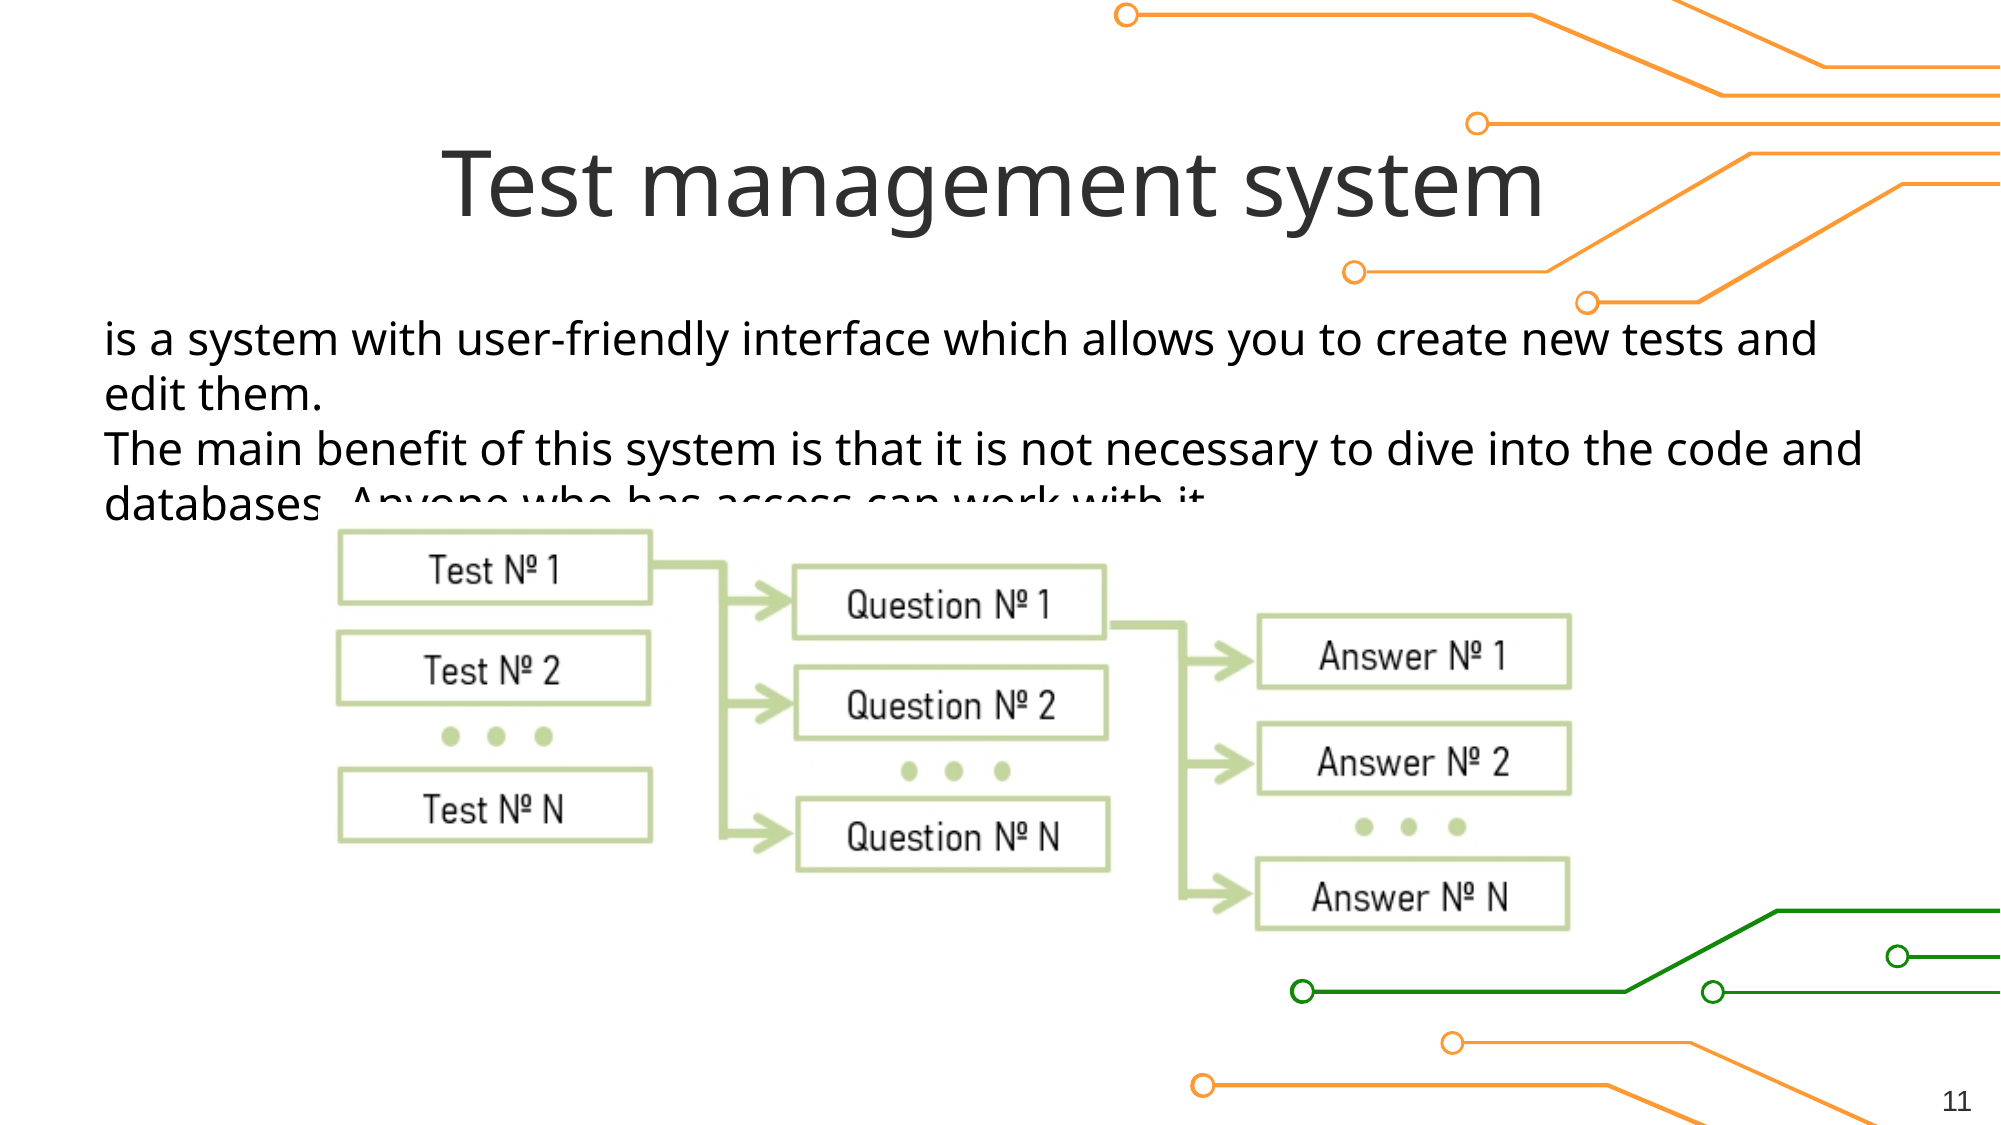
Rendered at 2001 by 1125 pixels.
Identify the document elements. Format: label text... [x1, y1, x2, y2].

picture [317, 502, 1609, 959]
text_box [1189, 1030, 2000, 1125]
text_box is a system with user-friendly interface which allows you to create new tests and edit them. The main benefit of this system is that it is not necessary to dive into the code and databases. Anyone who has access can work with it. [83, 289, 1907, 1058]
title Test management system [318, 105, 1673, 253]
